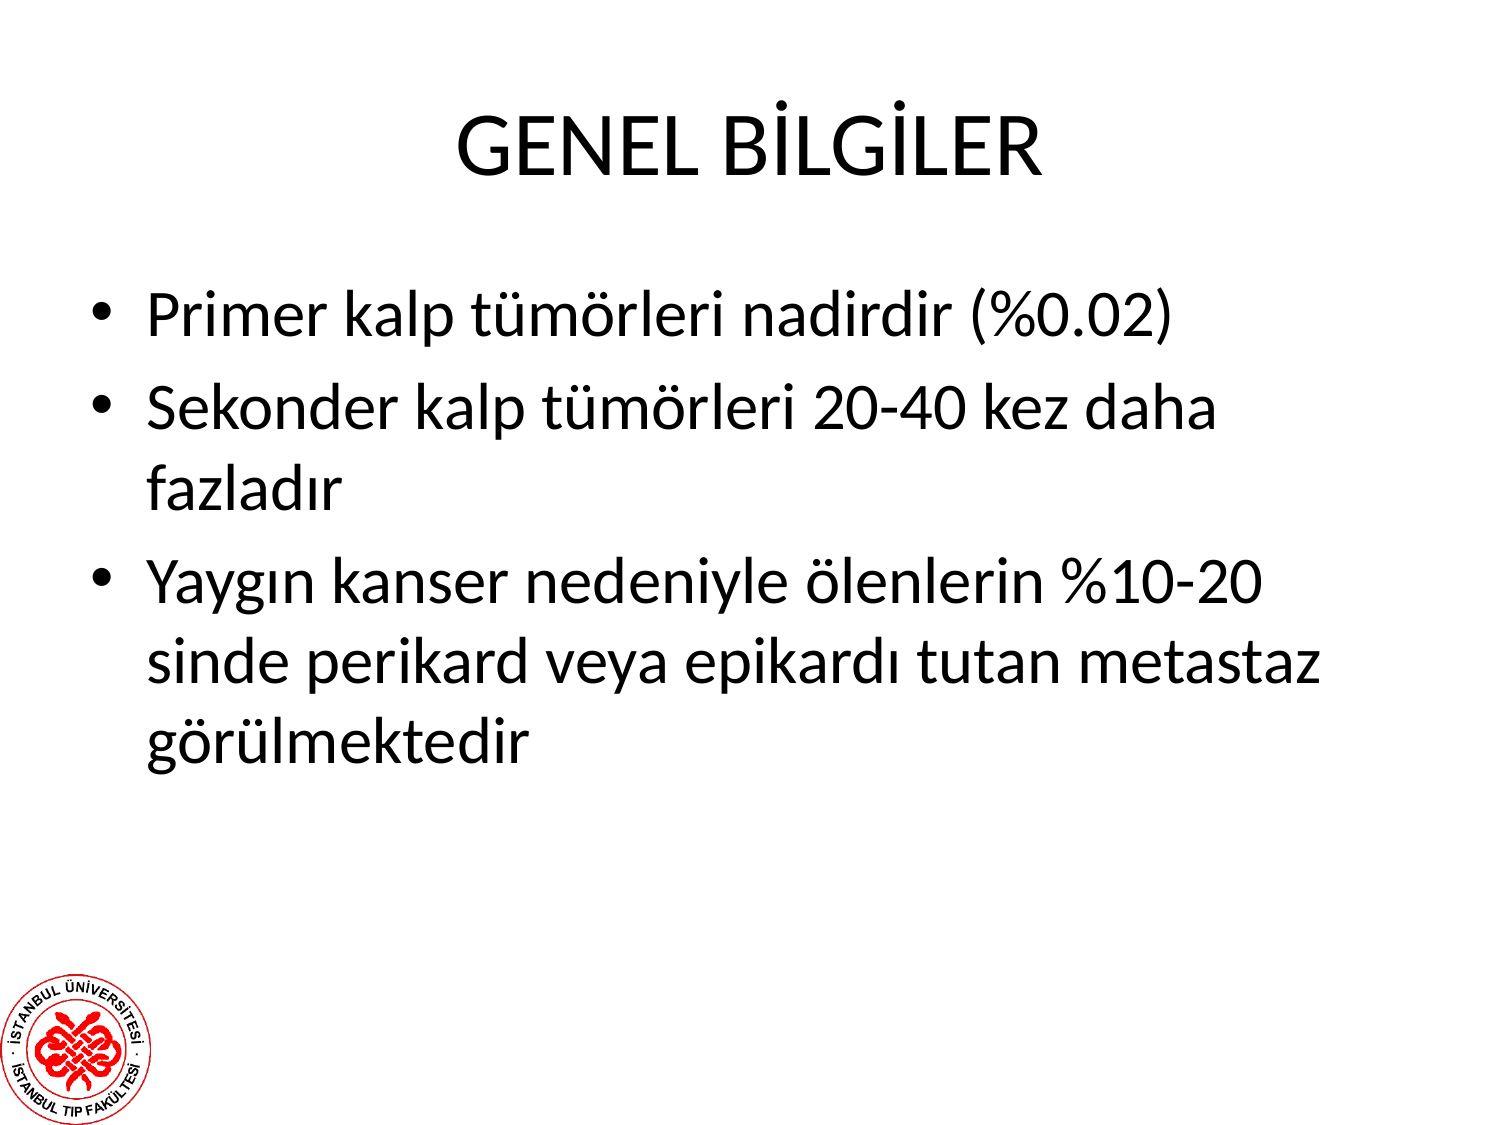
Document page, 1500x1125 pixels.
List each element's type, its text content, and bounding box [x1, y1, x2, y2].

list Primer kalp tümörleri nadirdir (%0.02) Sekonder kalp tümörleri 20-40 kez daha fazladır Yaygın kanser nedeniyle ölenlerin %10-20 sinde perikard veya epikardı tutan metastaz görülmektedir [75, 262, 1425, 1005]
picture [0, 974, 151, 1125]
title GENEL BİLGİLER [75, 45, 1425, 233]
